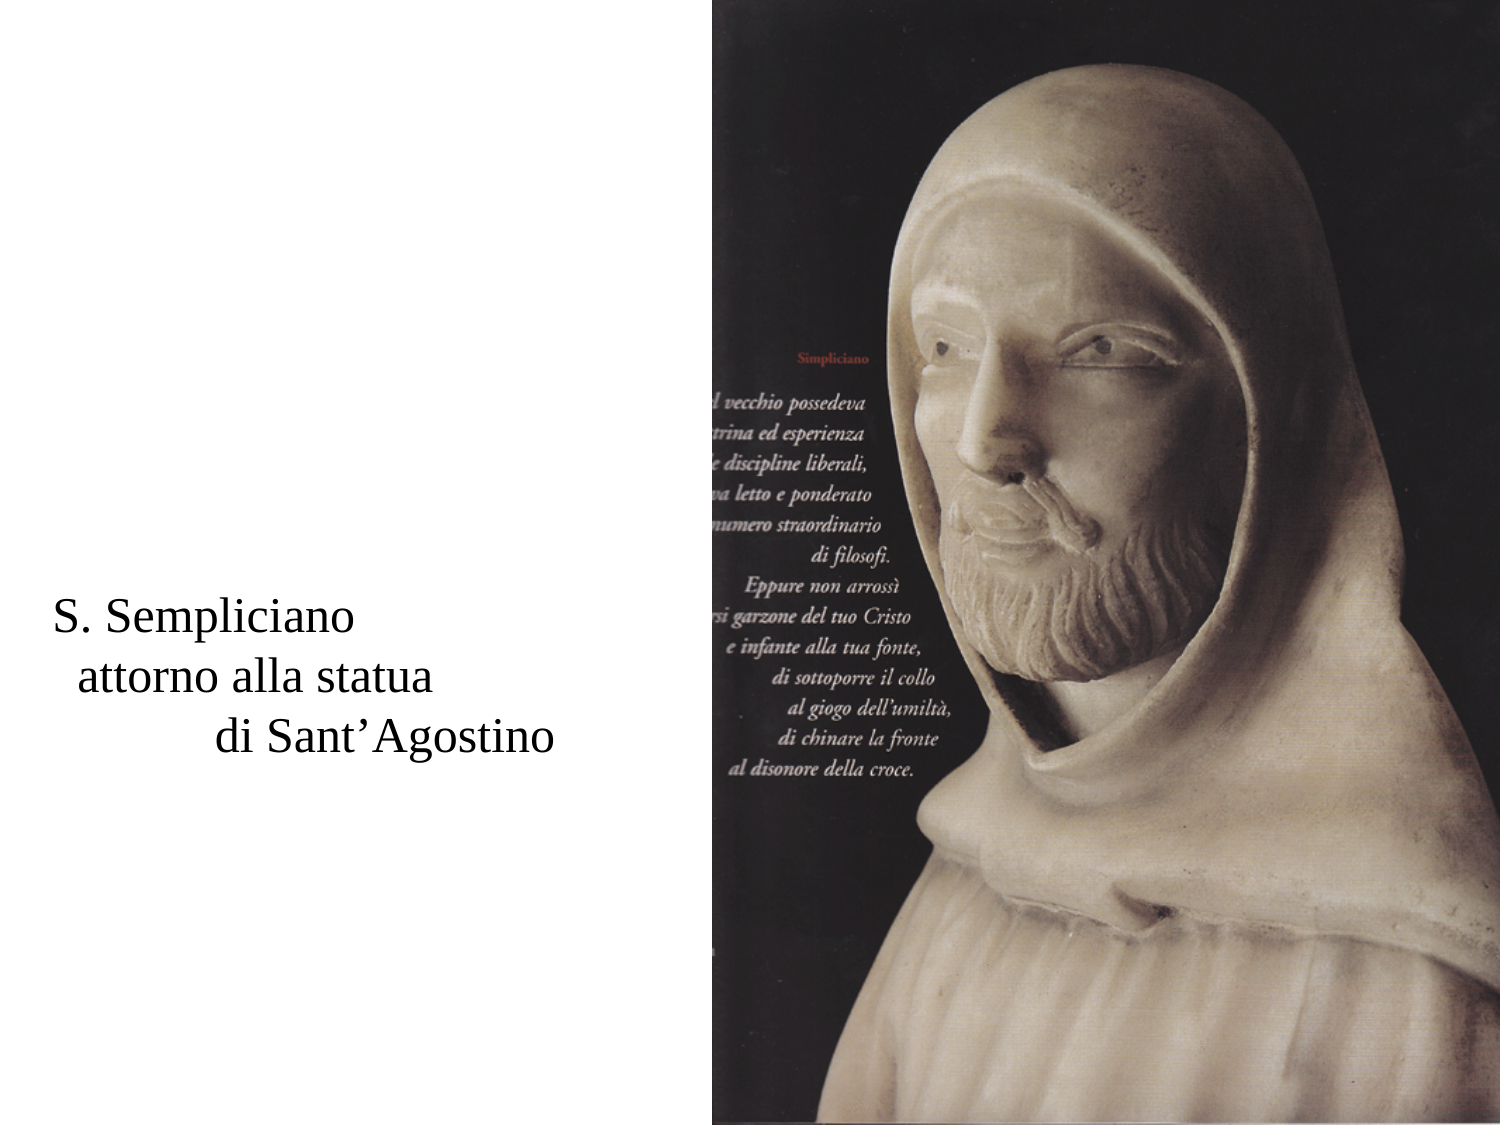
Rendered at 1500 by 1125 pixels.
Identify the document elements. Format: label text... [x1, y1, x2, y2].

picture [712, 0, 1500, 1125]
text_box S. Sempliciano attorno alla statua di Sant’Agostino [37, 574, 675, 770]
